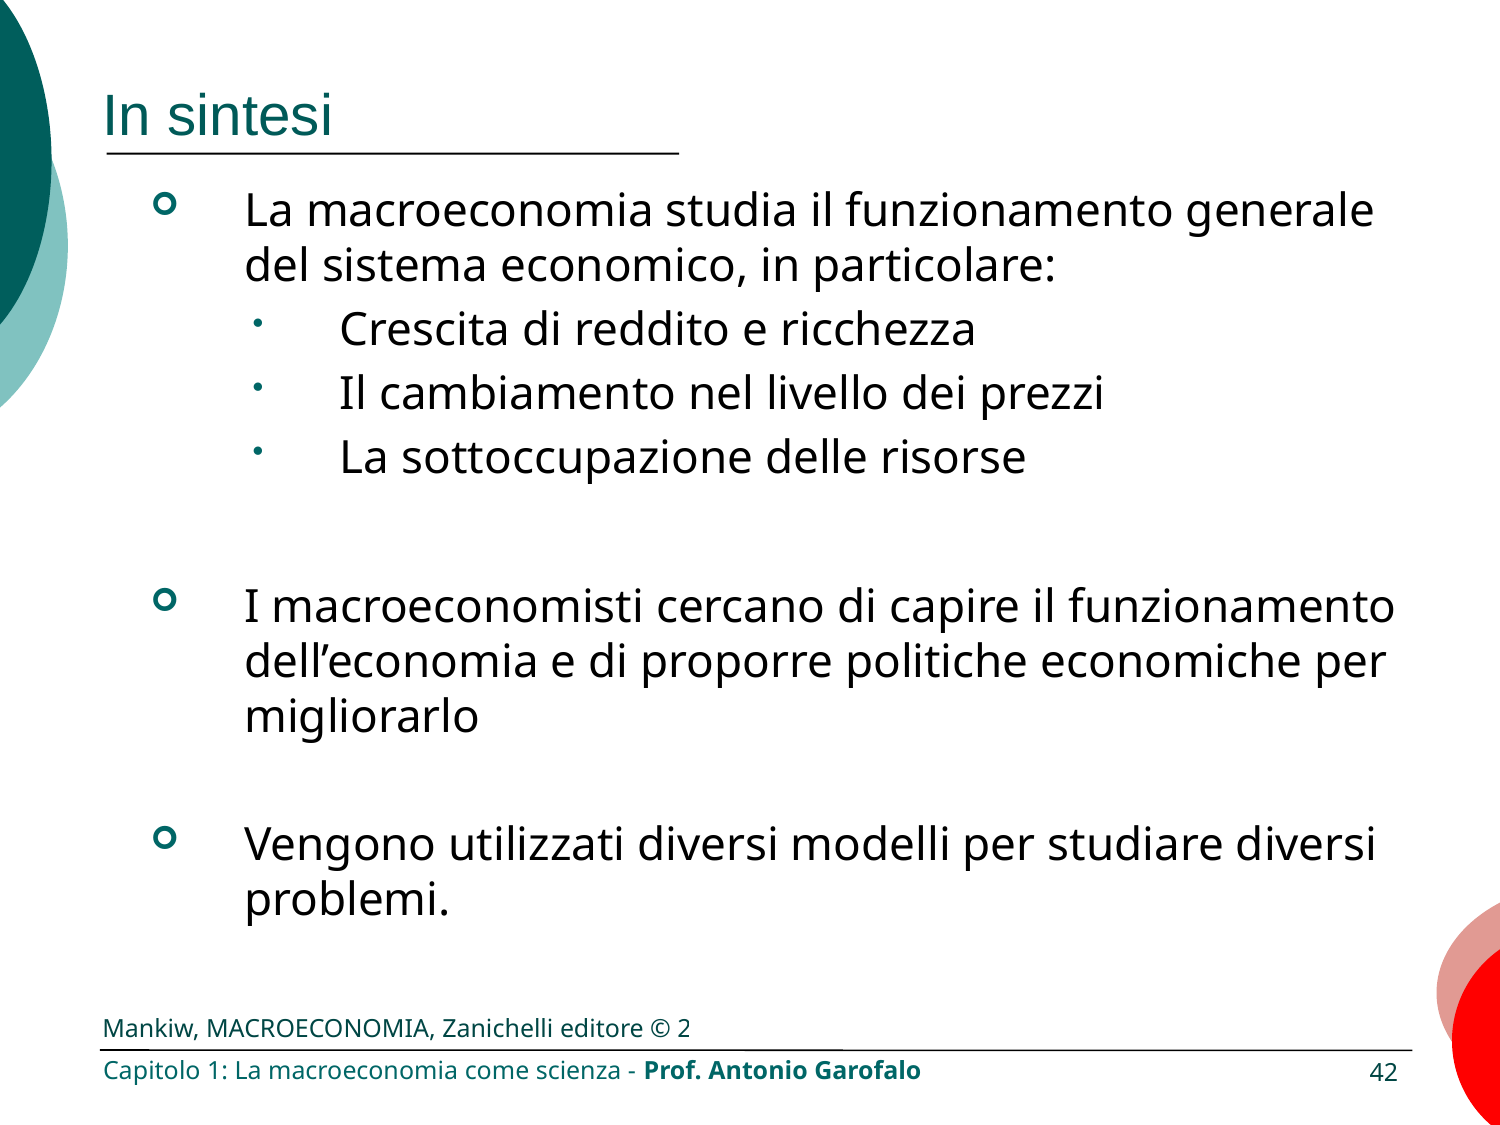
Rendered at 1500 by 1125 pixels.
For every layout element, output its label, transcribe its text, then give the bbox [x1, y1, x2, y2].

title In sintesi [87, 62, 1288, 155]
list La macroeconomia studia il funzionamento generale del sistema economico, in particolare: Crescita di reddito e ricchezza Il cambiamento nel livello dei prezzi La sottoccupazione delle risorse I macroeconomisti cercano di capire il funzionamento dell’economia e di proporre politiche economiche per migliorarlo Vengono utilizzati diversi modelli per studiare diversi problemi. [135, 172, 1413, 905]
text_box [88, 1011, 1390, 1093]
